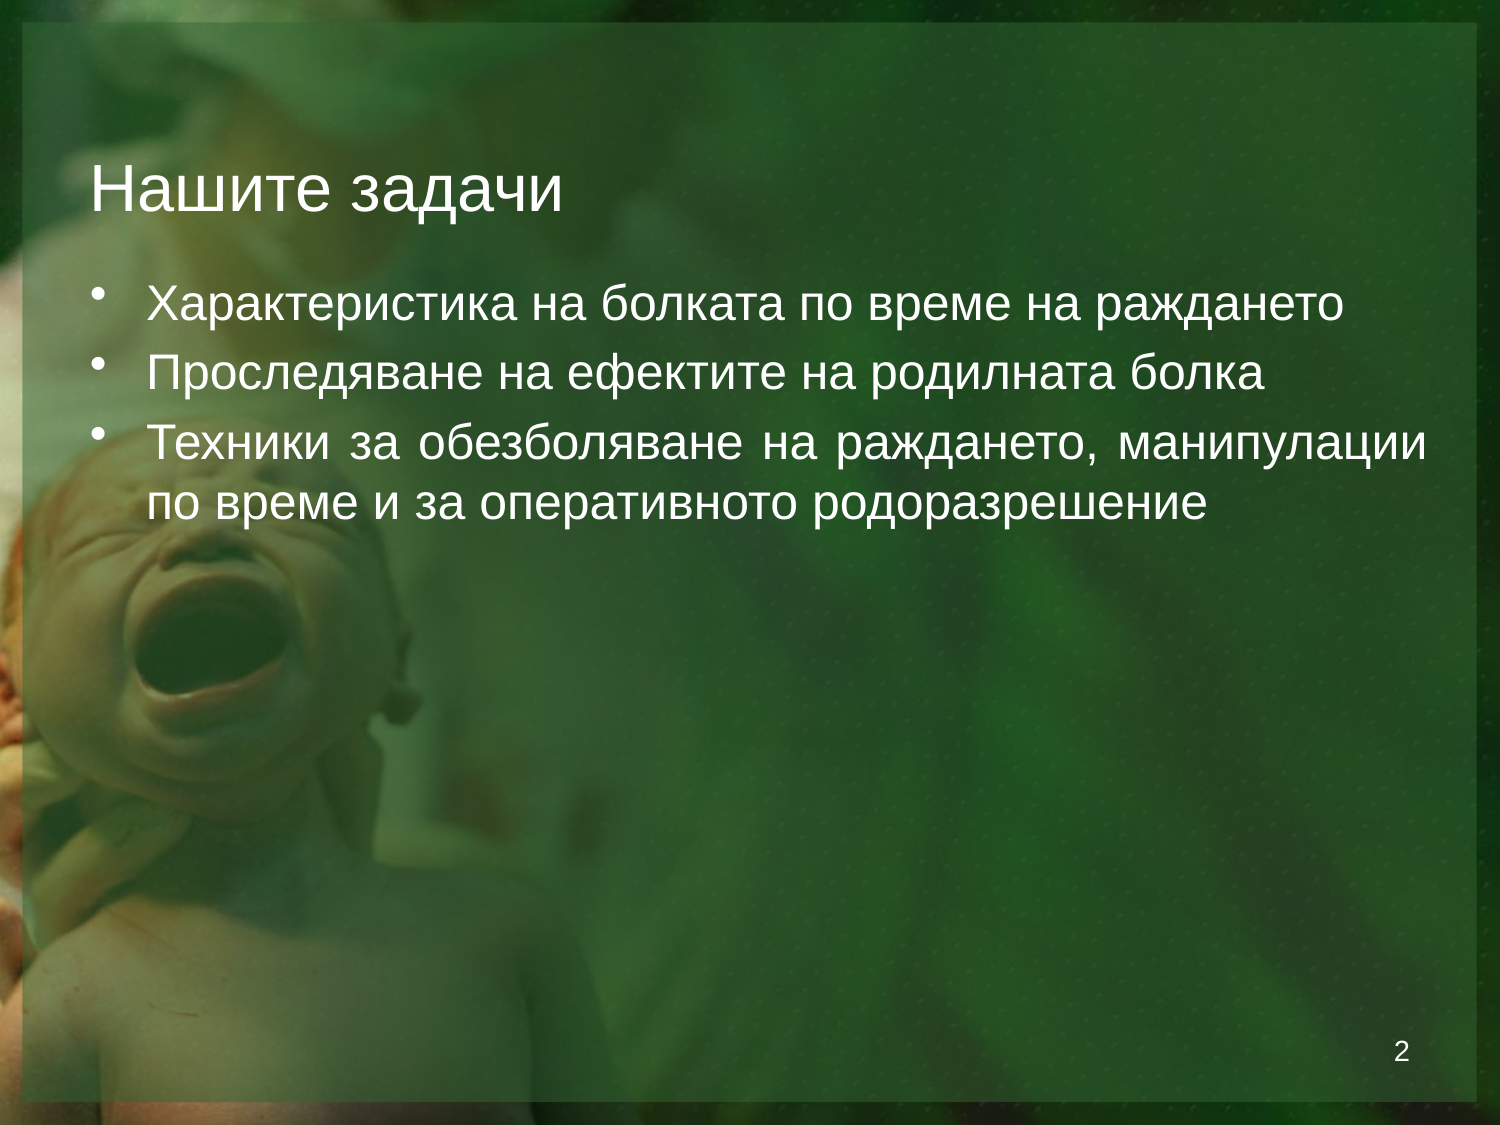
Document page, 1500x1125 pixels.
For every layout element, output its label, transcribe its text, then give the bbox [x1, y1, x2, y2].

title Нашите задачи [74, 45, 1425, 233]
list Характеристика на болката по време на раждането Проследяване на ефектите на родилната болка Техники за обезболяване на раждането, манипулации по време и за оперативното родоразрешение [74, 262, 1444, 1005]
slide_number 2 [1074, 1024, 1425, 1103]
picture [0, 0, 1500, 1125]
